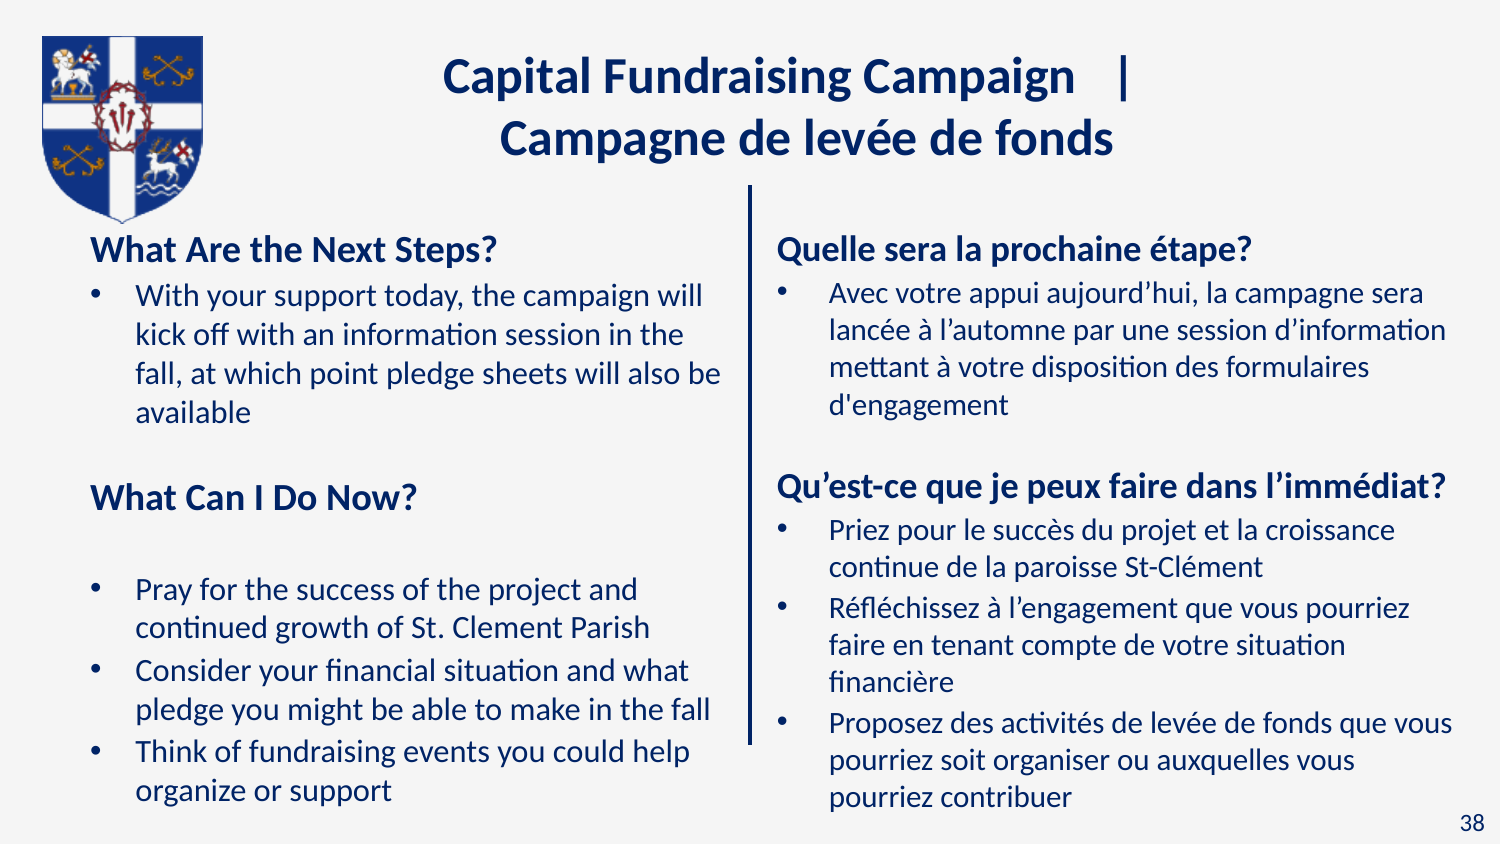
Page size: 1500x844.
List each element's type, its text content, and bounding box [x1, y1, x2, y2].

picture [42, 36, 203, 224]
title Capital Fundraising Campaign | Campagne de levée de fonds [190, 33, 1425, 175]
list Quelle sera la prochaine étape? Avec votre appui aujourd’hui, la campagne sera lancée à l’automne par une session d’information mettant à votre disposition des formulaires d'engagement Qu’est-ce que je peux faire dans l’immédiat? Priez pour le succès du projet et la croissance continue de la paroisse St-Clément Réfléchissez à l’engagement que vous pourriez faire en tenant compte de votre situation financière Proposez des activités de levée de fonds que vous pourriez soit organiser ou auxquelles vous pourriez contribuer [761, 217, 1474, 844]
slide_number 38 [1149, 798, 1500, 844]
list What Are the Next Steps? With your support today, the campaign will kick off with an information session in the fall, at which point pledge sheets will also be available What Can I Do Now? Pray for the success of the project and continued growth of St. Clement Parish Consider your financial situation and what pledge you might be able to make in the fall Think of fundraising events you could help organize or support [75, 216, 739, 818]
